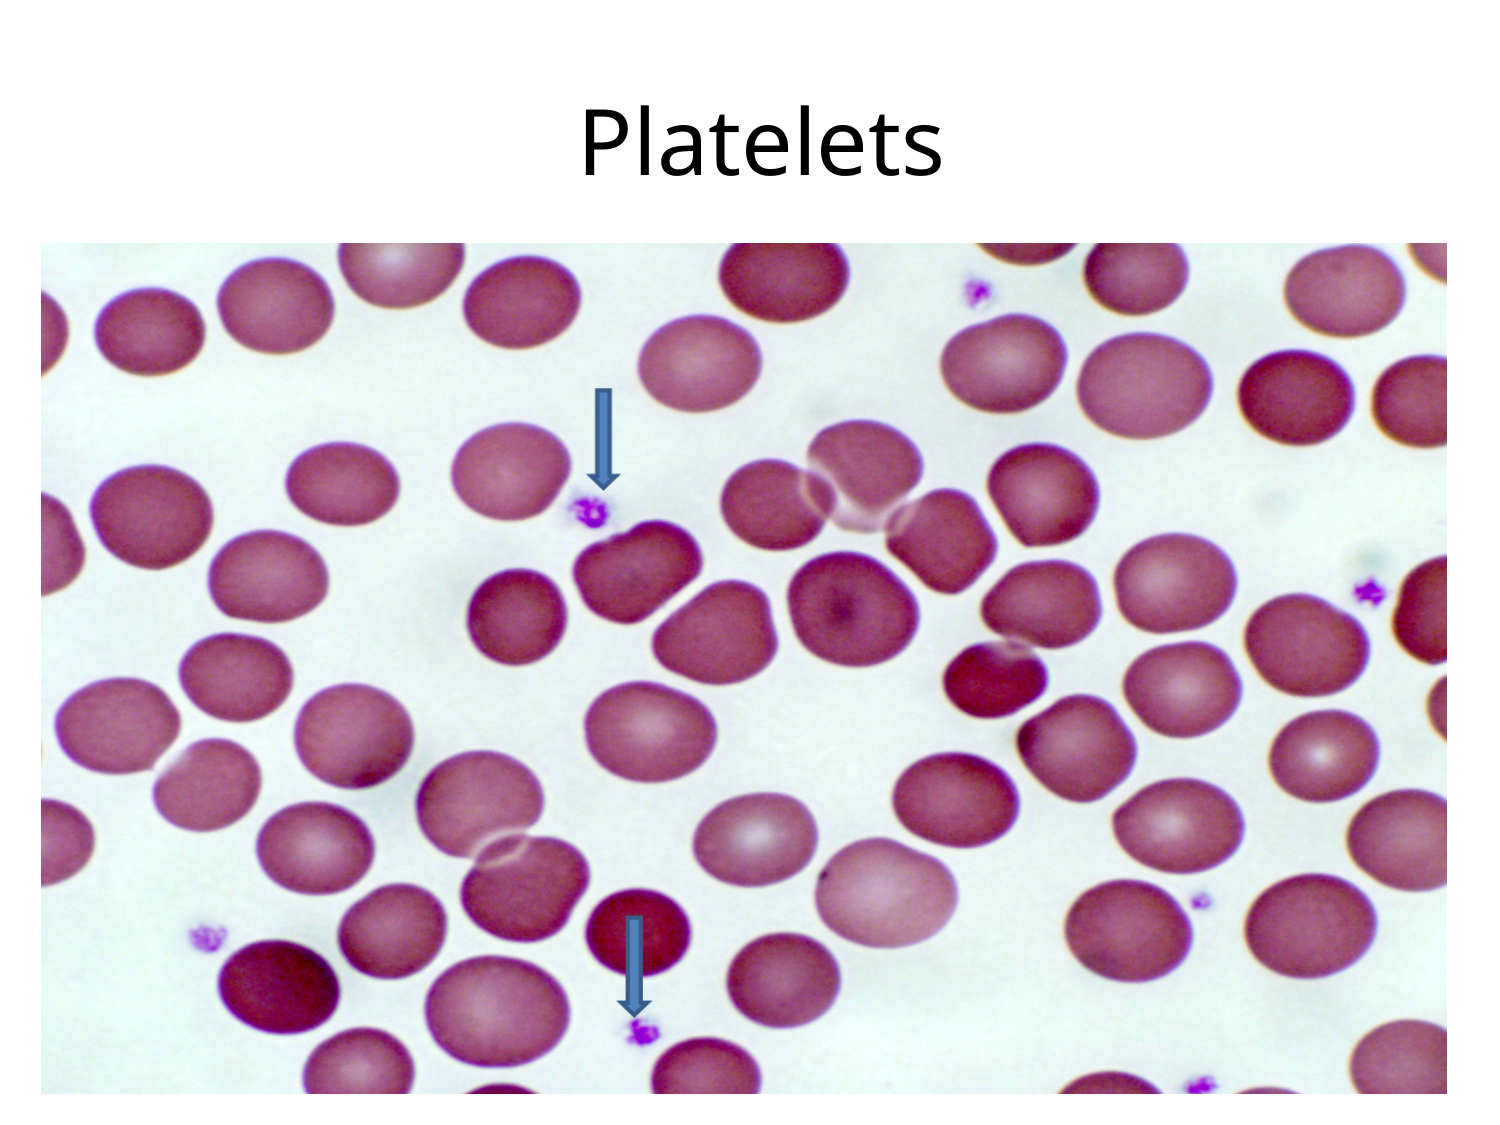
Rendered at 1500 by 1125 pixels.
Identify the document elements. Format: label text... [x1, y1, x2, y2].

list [41, 243, 1448, 1095]
title Platelets [75, 45, 1425, 233]
